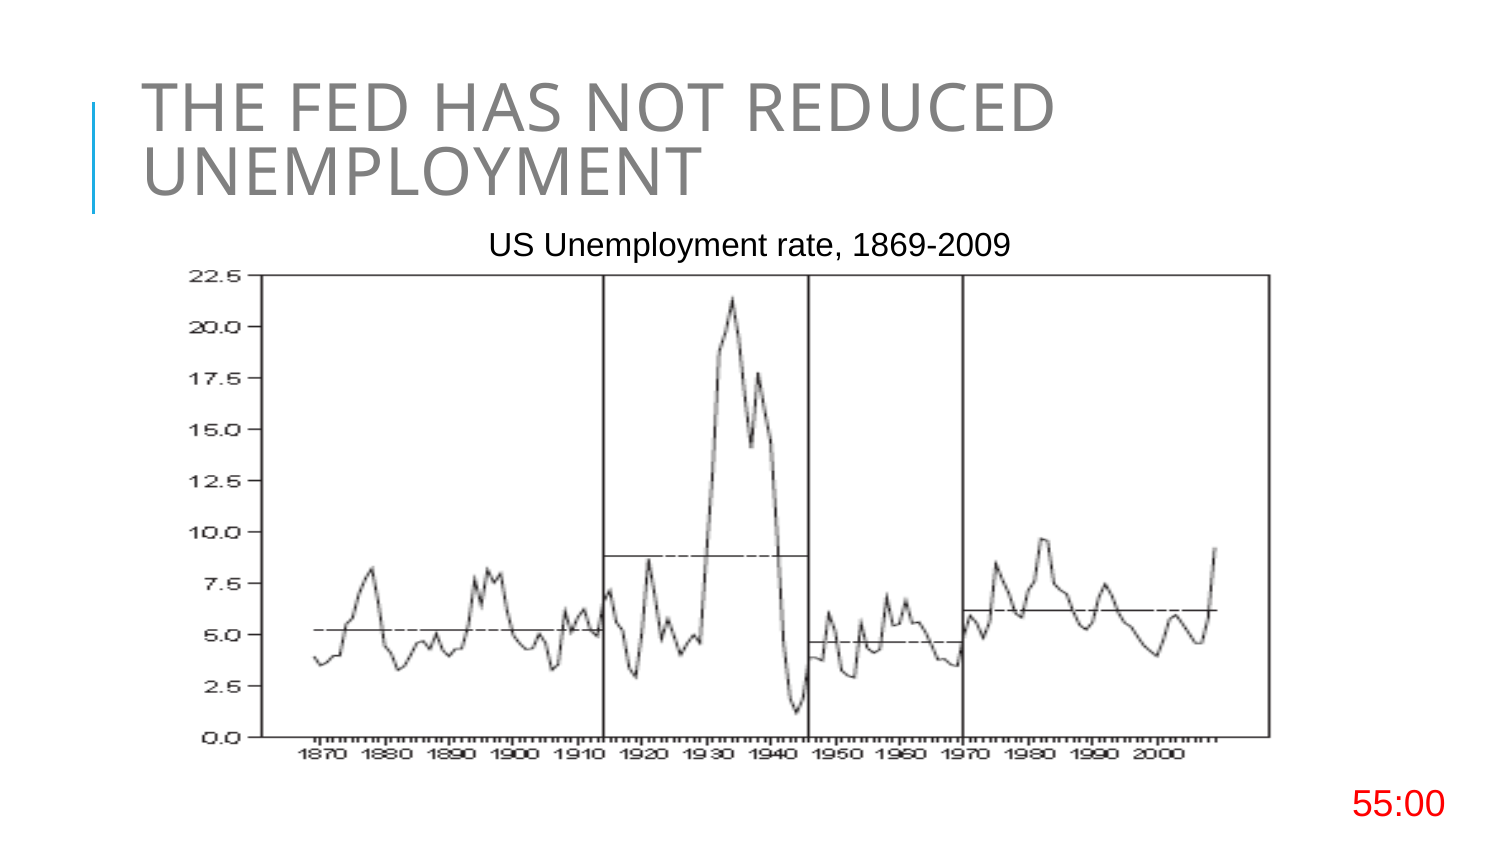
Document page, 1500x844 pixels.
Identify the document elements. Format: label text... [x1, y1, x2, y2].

picture [122, 243, 1376, 779]
text_box US Unemployment rate, 1869-2009 [125, 215, 1375, 239]
text_box 55:00 [1337, 771, 1475, 832]
title The Fed has not reduced unemployment [126, 71, 1463, 216]
